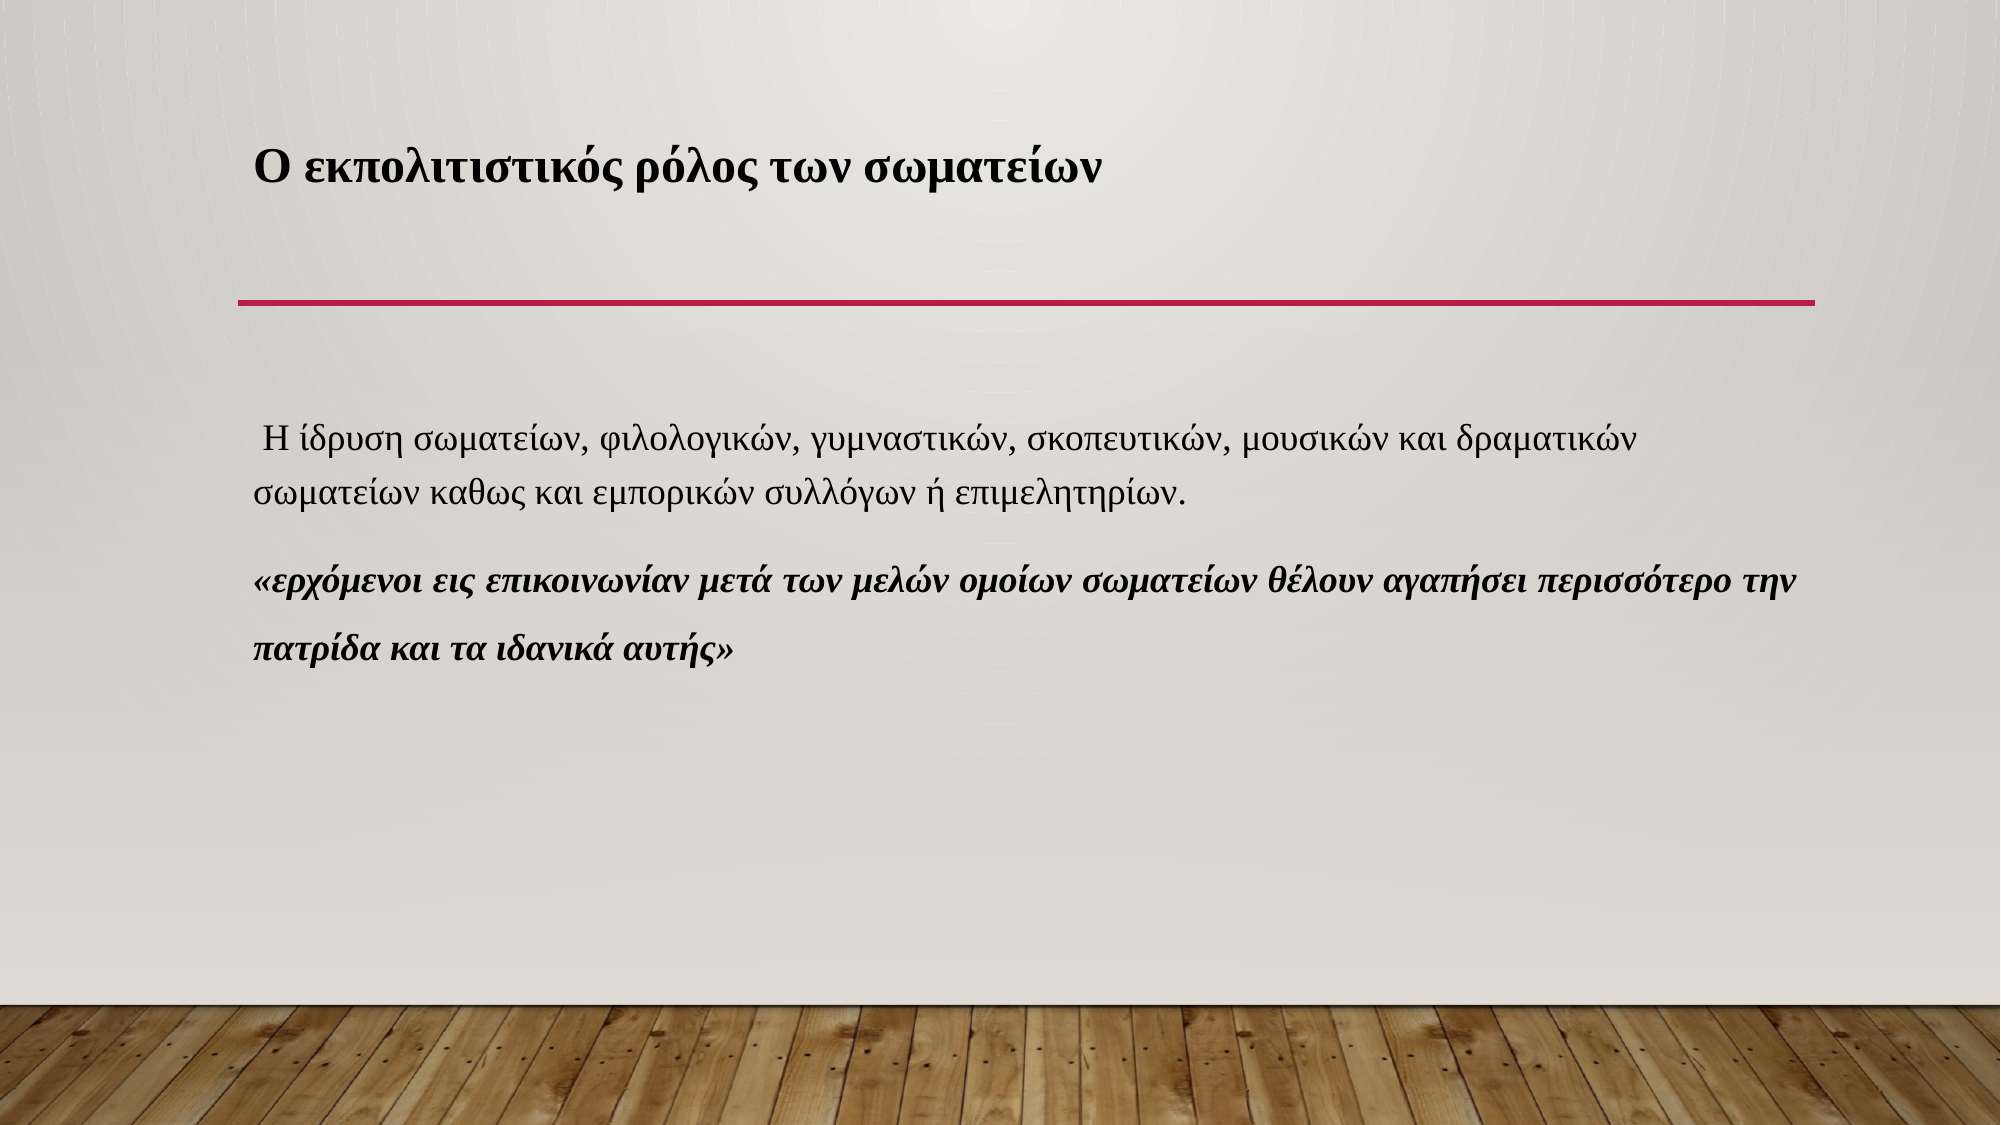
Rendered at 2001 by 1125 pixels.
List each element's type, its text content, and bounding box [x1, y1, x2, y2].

title Ο εκπολιτιστικός ρόλος των σωματείων [238, 131, 1814, 305]
picture [0, 1005, 2000, 1125]
list Η ίδρυση σωματείων, φιλολογικών, γυμναστικών, σκοπευτικών, μουσικών και δραματικών σωματείων καθως και εμπορικών συλλόγων ή επιμελητηρίων. «ερχόμενοι εις επικοινωνίαν μετά των μελών ομοίων σωματείων θέλουν αγαπήσει περισσότερο την πατρίδα και τα ιδανικά αυτής» [238, 330, 1814, 897]
